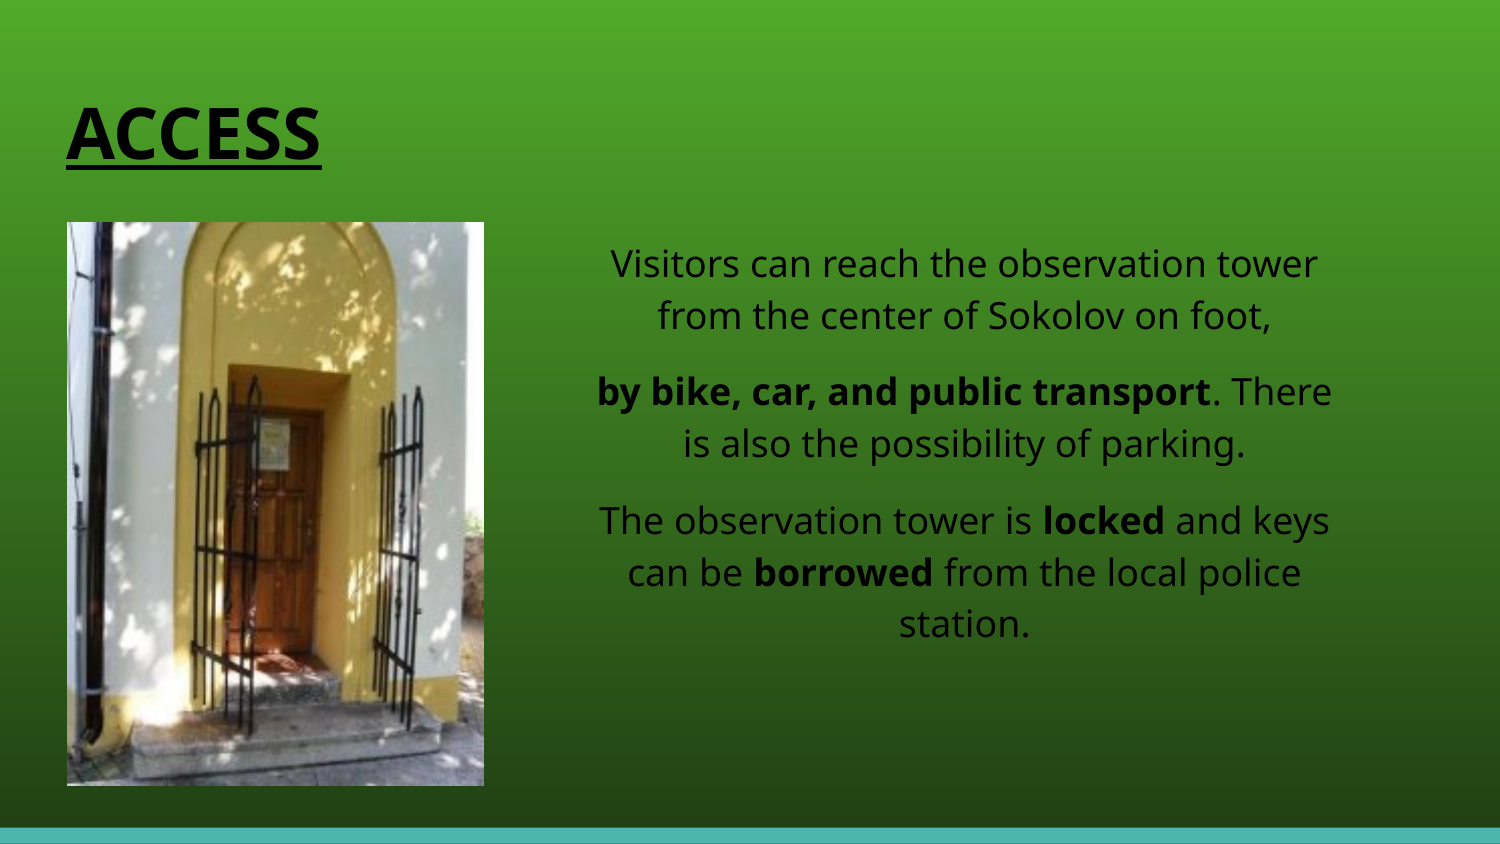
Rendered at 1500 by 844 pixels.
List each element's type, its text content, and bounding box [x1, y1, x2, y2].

title ACCESS [51, 72, 1449, 189]
list Visitors can reach the observation tower from the center of Sokolov on foot, by bike, car, and public transport. There is also the possibility of parking. The observation tower is locked and keys can be borrowed from the local police station. [568, 218, 1361, 819]
picture [66, 222, 484, 786]
